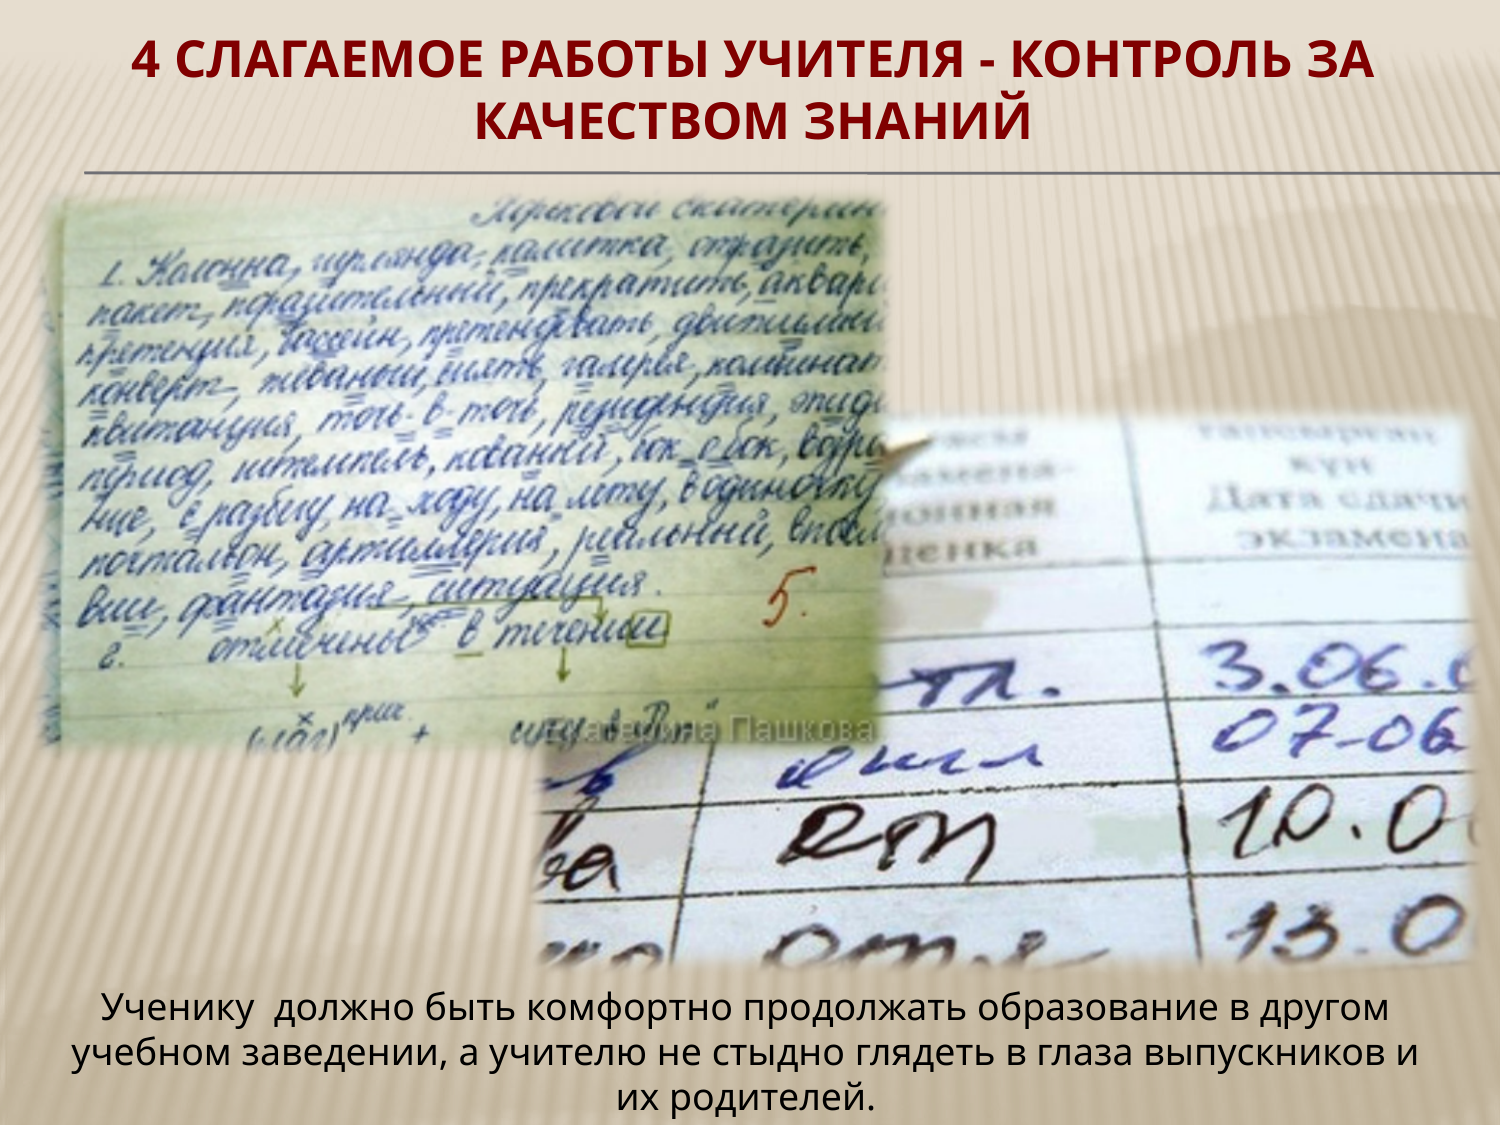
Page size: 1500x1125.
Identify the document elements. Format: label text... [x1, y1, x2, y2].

picture [29, 184, 1486, 977]
text_box Ученику должно быть комфортно продолжать образование в другом учебном заведении, а учителю не стыдно глядеть в глаза выпускников и их родителей. [37, 975, 1455, 1125]
title 4 слагаемое работы учителя - контроль за качеством знаний [41, 19, 1467, 158]
